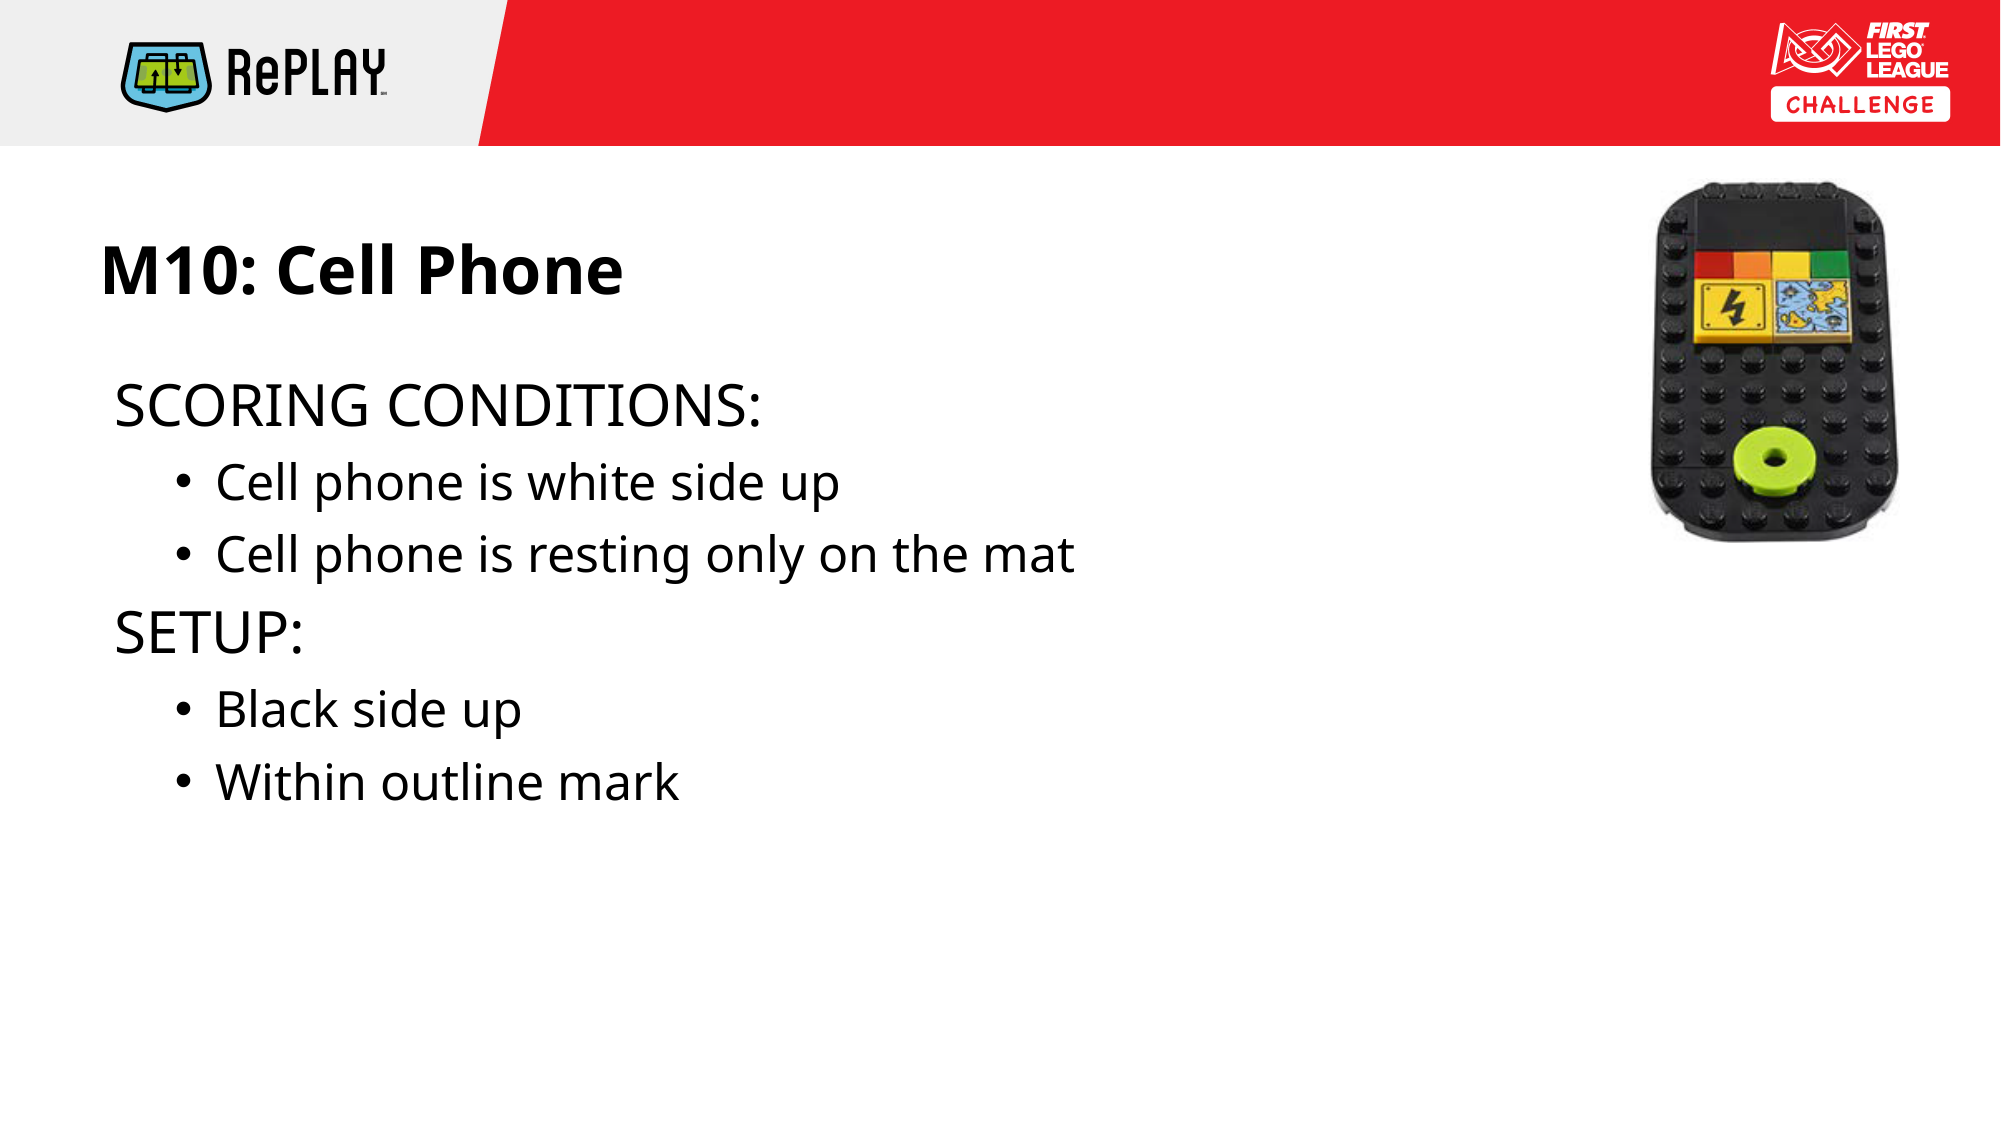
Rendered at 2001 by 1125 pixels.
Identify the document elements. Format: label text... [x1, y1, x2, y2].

picture [0, 0, 2001, 1125]
list SCORING CONDITIONS: Cell phone is white side up Cell phone is resting only on the mat SETUP: Black side up Within outline mark [99, 360, 1913, 1011]
title M10: Cell Phone [99, 207, 1646, 329]
